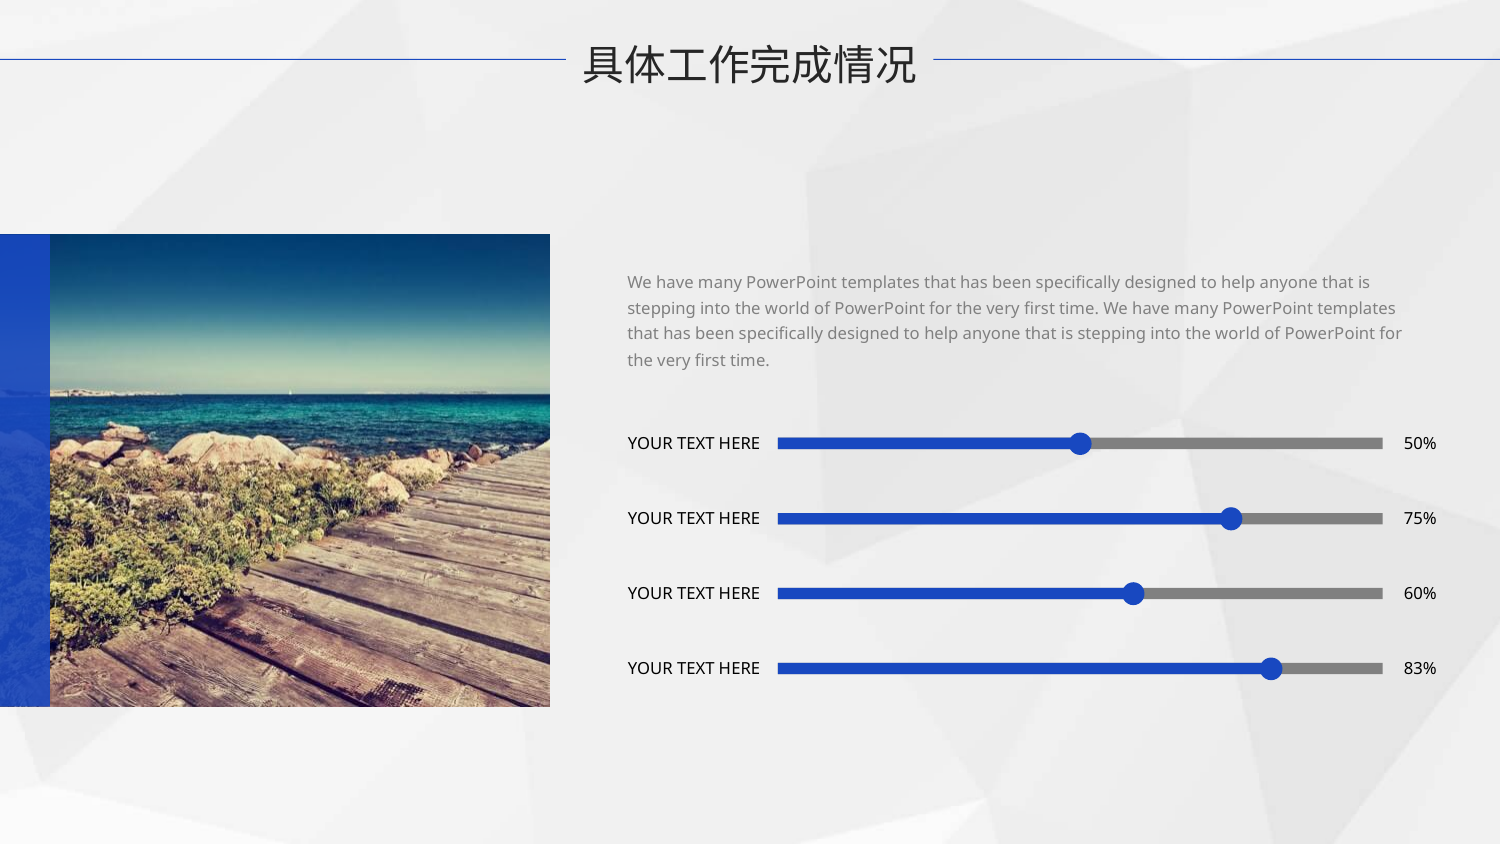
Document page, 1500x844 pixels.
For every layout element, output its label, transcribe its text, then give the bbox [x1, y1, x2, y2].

text_box [777, 662, 1261, 675]
text_box YOUR TEXT HERE [627, 432, 761, 454]
text_box YOUR TEXT HERE [627, 507, 761, 529]
text_box 83% [1404, 657, 1438, 679]
text_box [0, 234, 50, 707]
text_box [1122, 582, 1145, 606]
text_box [1144, 587, 1383, 600]
text_box [777, 587, 1123, 600]
text_box [1219, 507, 1243, 531]
text_box 50% [1404, 432, 1438, 454]
text_box YOUR TEXT HERE [627, 657, 761, 679]
text_box [777, 513, 1221, 525]
picture [0, 0, 1500, 844]
text_box 60% [1404, 582, 1438, 604]
text_box [50, 234, 550, 707]
text_box [777, 437, 1070, 450]
text_box YOUR TEXT HERE [627, 582, 761, 604]
text_box [1281, 662, 1383, 675]
text_box [1090, 437, 1383, 450]
text_box 具体工作完成情况 [568, 31, 932, 97]
text_box 75% [1404, 507, 1438, 529]
text_box We have many PowerPoint templates that has been specifically designed to help anyone that is stepping into the world of PowerPoint for the very first time. We have many PowerPoint templates that has been specifically designed to help anyone that is stepping into the world of PowerPoint for the very first time. [612, 258, 1440, 377]
text_box [1242, 513, 1383, 525]
text_box [1068, 432, 1092, 455]
text_box [1259, 657, 1283, 681]
